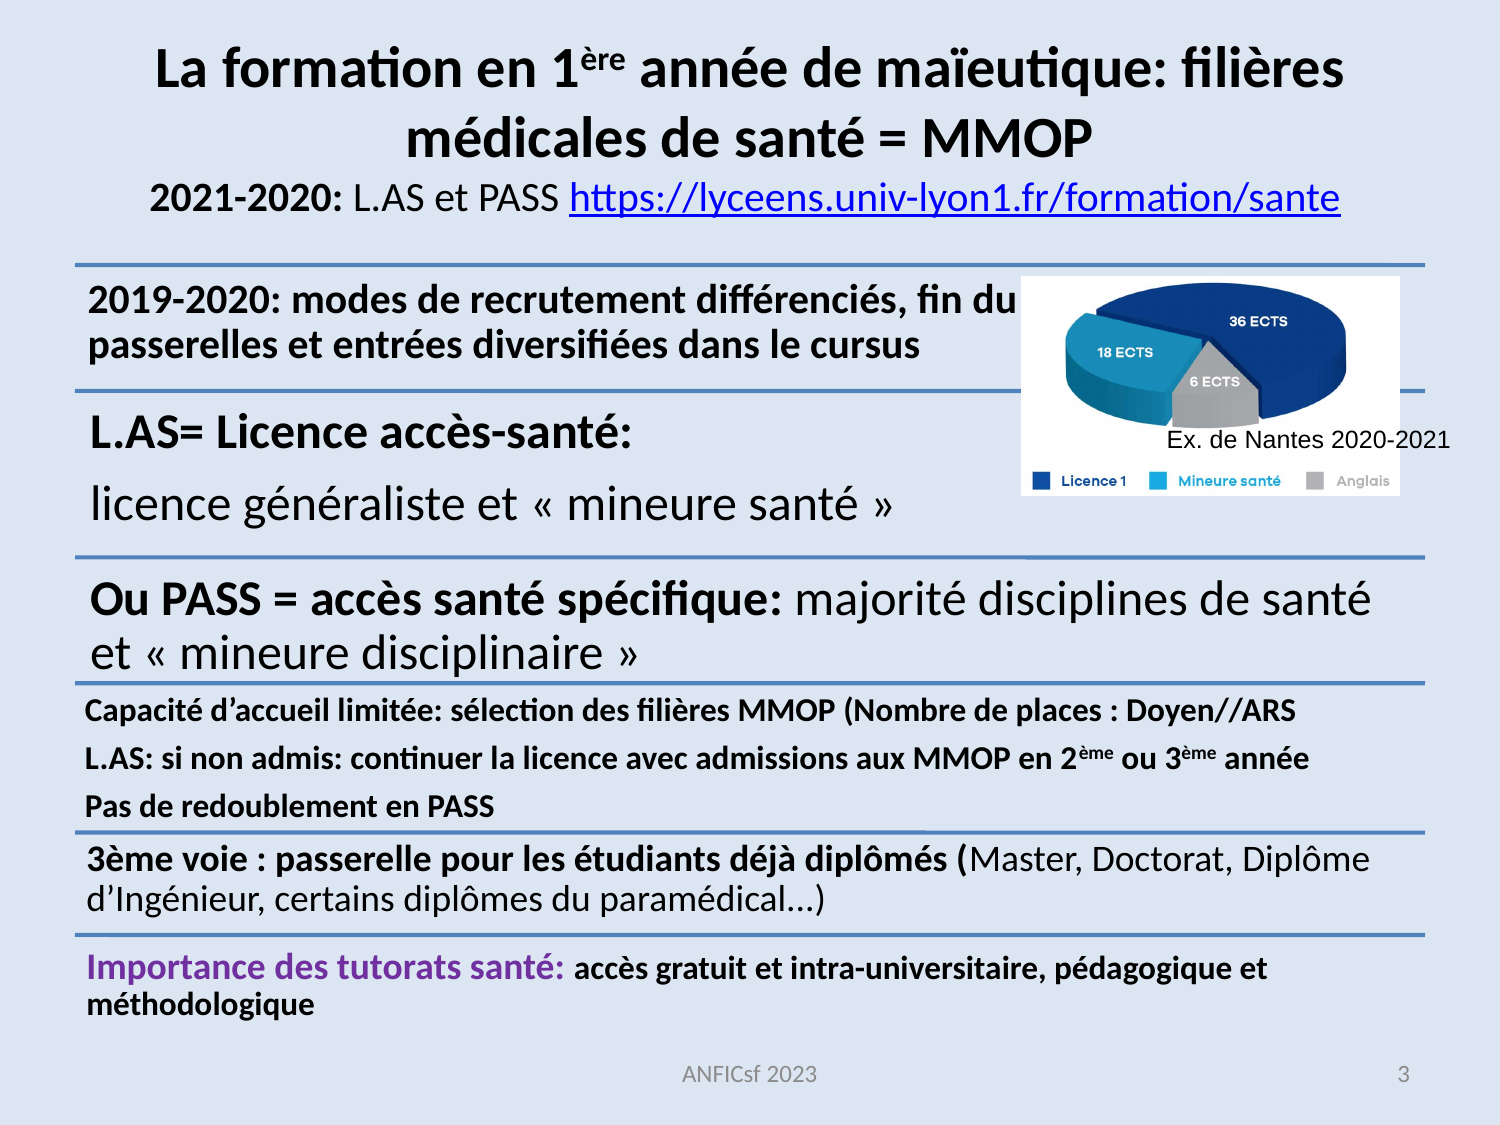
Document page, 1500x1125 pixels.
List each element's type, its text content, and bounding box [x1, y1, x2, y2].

slide_number 3 [1074, 1069, 1425, 1103]
title La formation en 1ère année de maïeutique: filières médicales de santé = MMOP 2021-2020: L.AS et PASS https://lyceens.univ-lyon1.fr/formation/sante [74, 106, 1426, 253]
text_box Ex. de Nantes 2020-2021 [1429, 416, 1500, 462]
picture [1021, 275, 1400, 496]
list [74, 264, 1426, 1062]
footer ANFICsf 2023 [512, 1070, 988, 1103]
